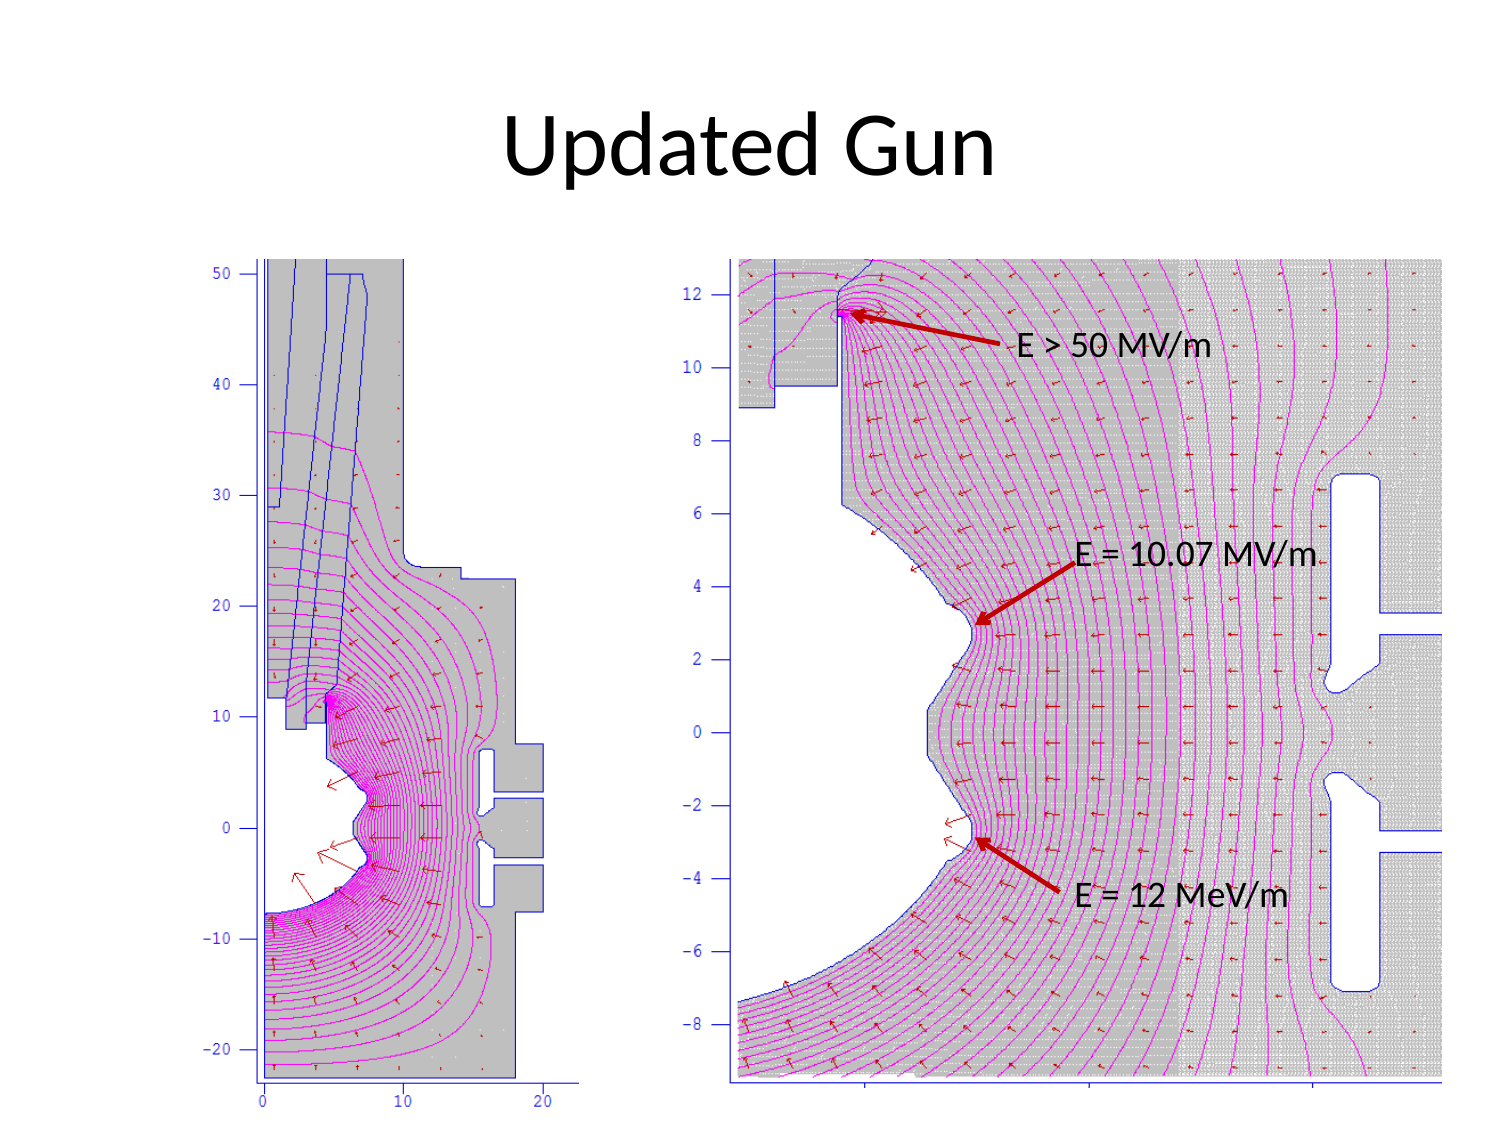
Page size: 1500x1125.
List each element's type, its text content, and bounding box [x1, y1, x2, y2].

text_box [974, 837, 1059, 893]
picture [674, 259, 1442, 1088]
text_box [849, 313, 1001, 345]
picture [199, 259, 579, 1114]
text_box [974, 562, 1076, 626]
title Updated Gun [75, 45, 1425, 233]
